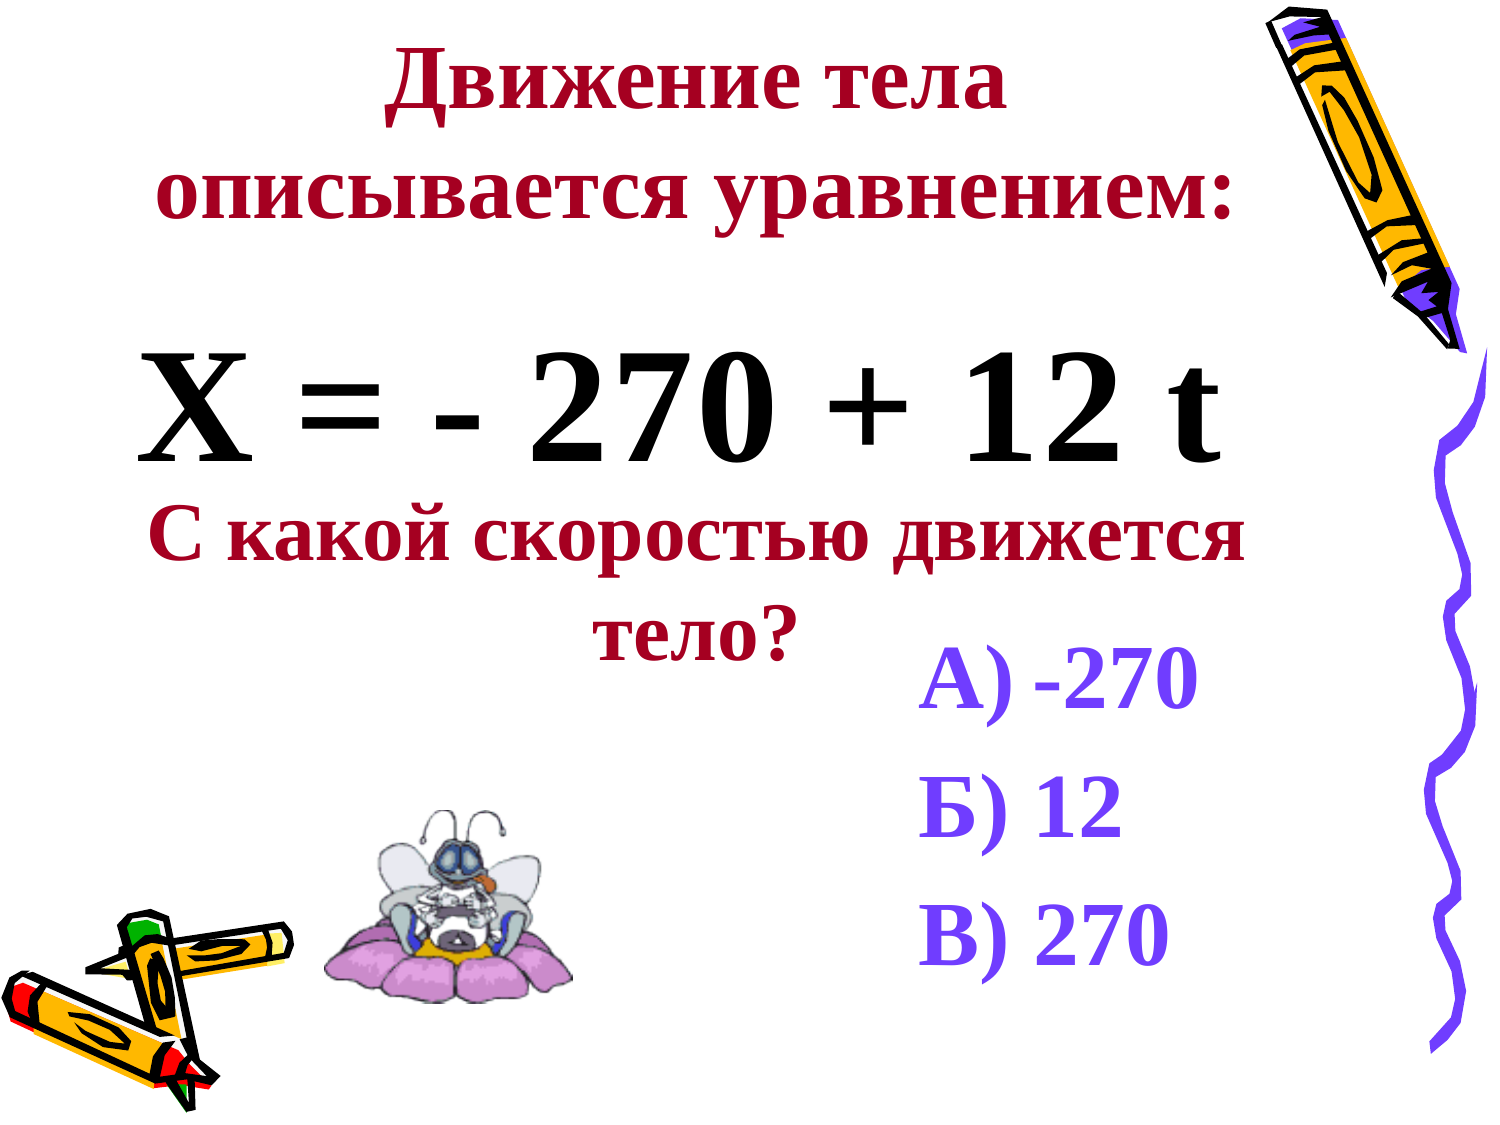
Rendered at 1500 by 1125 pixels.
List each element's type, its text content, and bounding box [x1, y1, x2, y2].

picture [135, 314, 1220, 491]
list А) -270 Б) 12 В) 270 [903, 609, 1500, 771]
picture [324, 810, 574, 1004]
title Движение тела описывается уравнением: С какой скоростью движется тело? [112, 24, 1282, 669]
